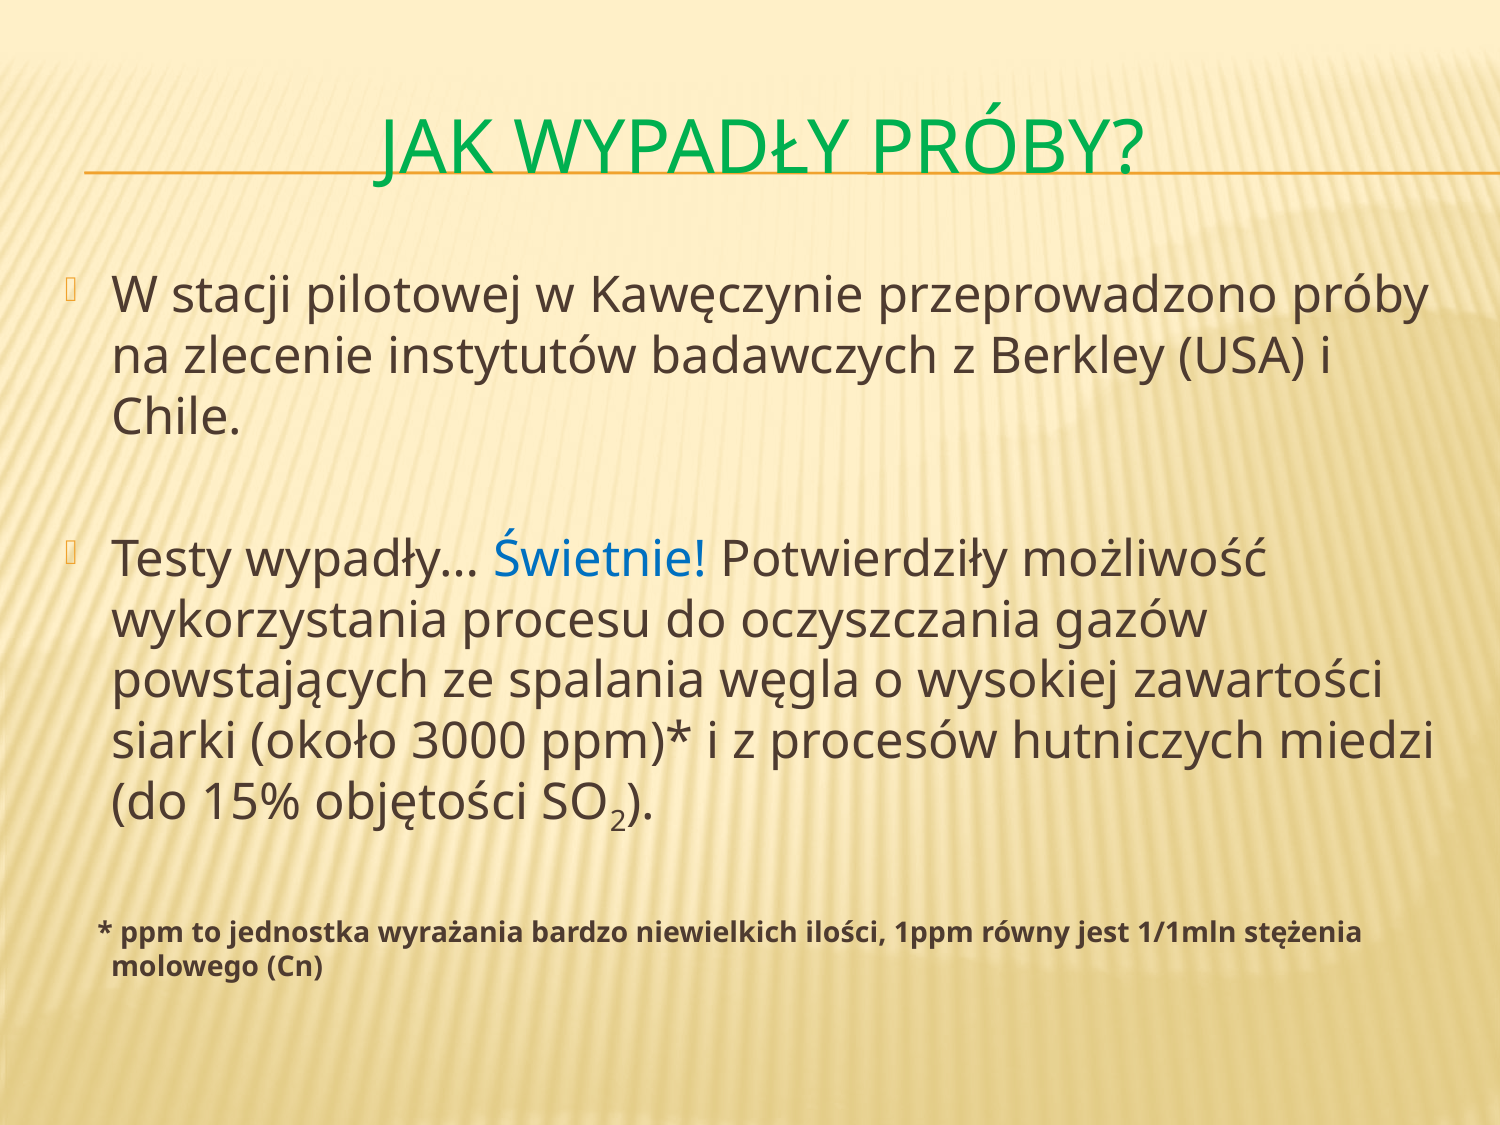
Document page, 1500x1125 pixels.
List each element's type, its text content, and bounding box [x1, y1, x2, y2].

list W stacji pilotowej w Kawęczynie przeprowadzono próby na zlecenie instytutów badawczych z Berkley (USA) i Chile. Testy wypadły… Świetnie! Potwierdziły możliwość wykorzystania procesu do oczyszczania gazów powstających ze spalania węgla o wysokiej zawartości siarki (około 3000 ppm)* i z procesów hutniczych miedzi (do 15% objętości SO2). * ppm to jednostka wyrażania bardzo niewielkich ilości, 1ppm równy jest 1/1mln stężenia molowego (Cn) [50, 254, 1475, 998]
title Jak wypadły próby? [50, 75, 1475, 213]
